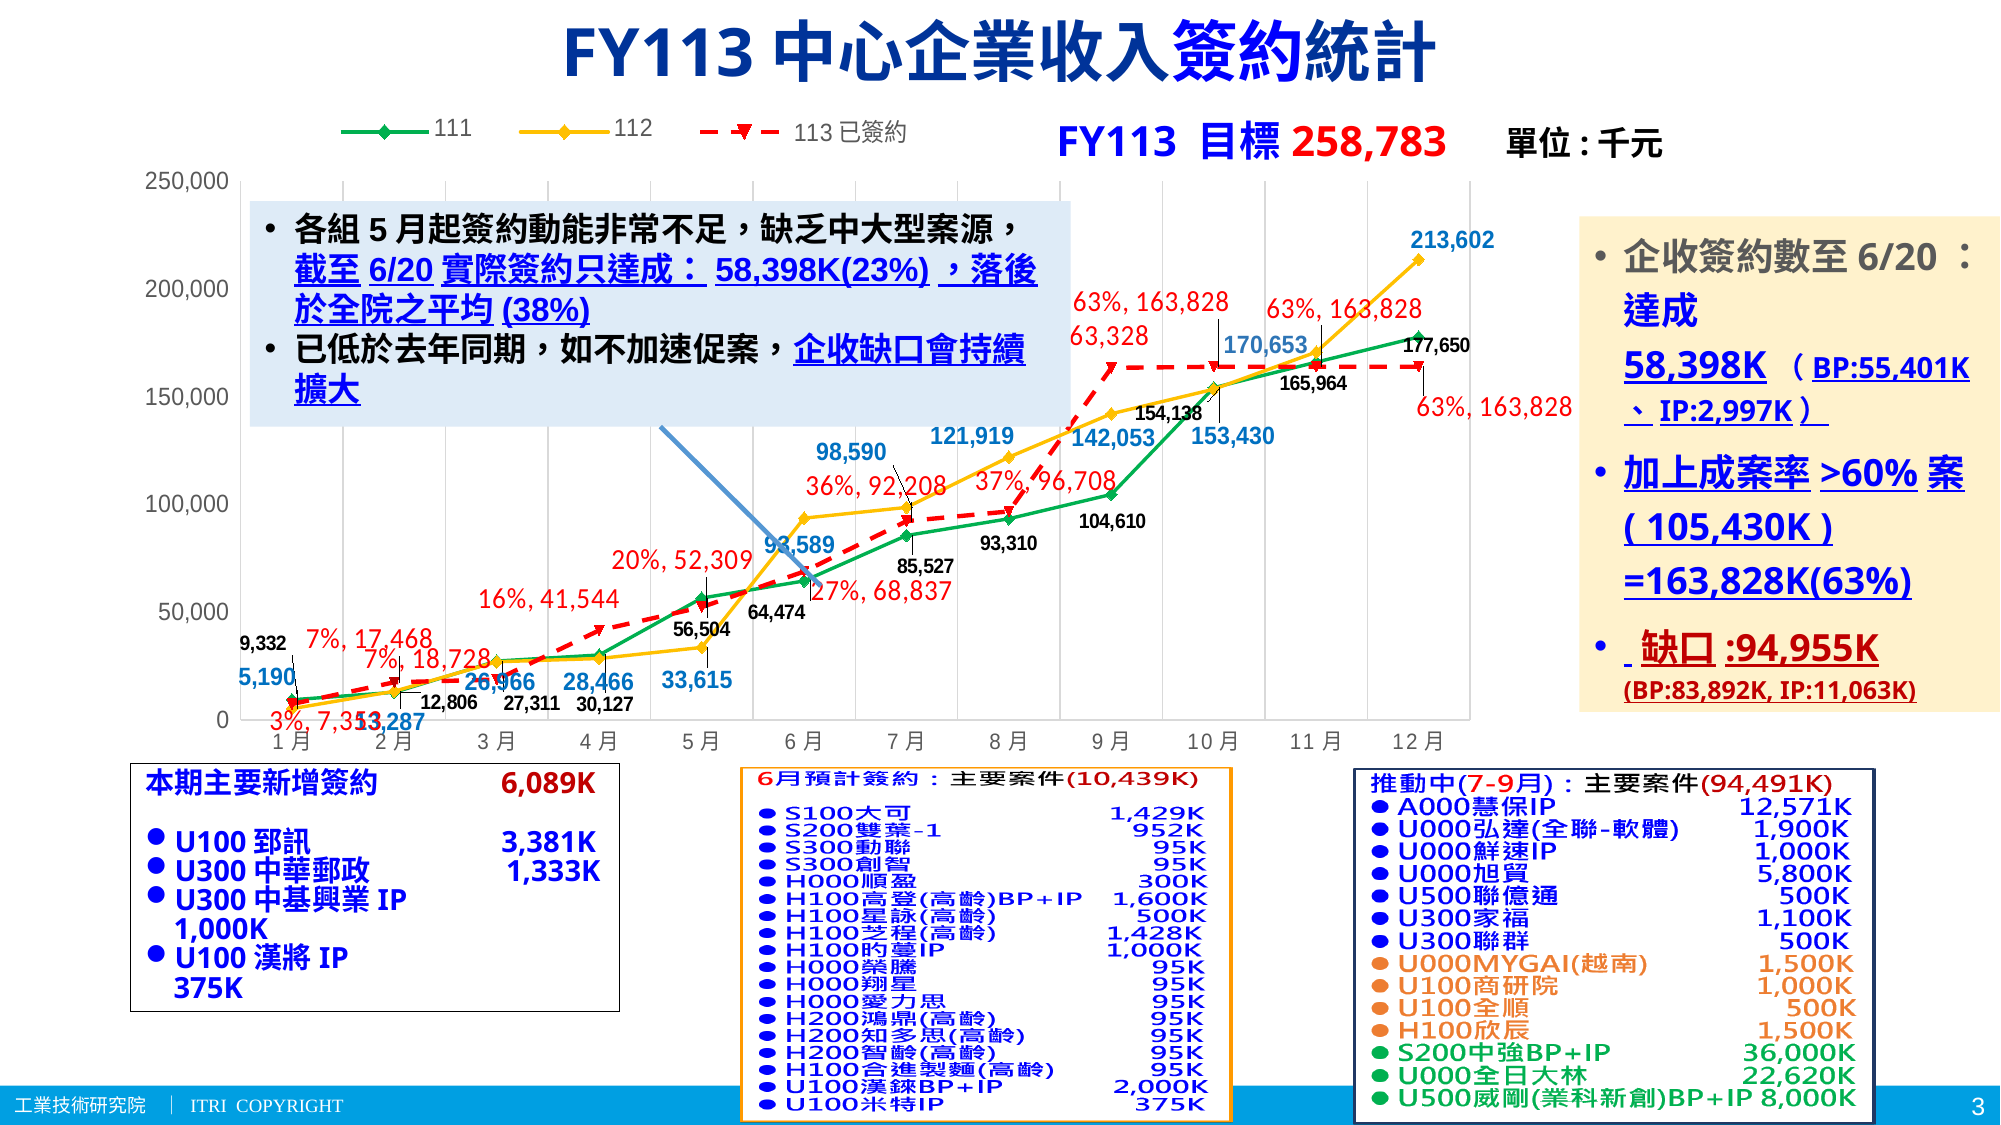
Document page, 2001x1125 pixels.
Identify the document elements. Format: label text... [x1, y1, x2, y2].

text_box 企收簽約數至6/20：達成58,398K（BP:55,401K、IP:2,997K） 加上成案率>60%案( 105,430K ) =163,828K(63%) 缺口:94,955K (BP:83,892K, IP:11,063K) [1584, 216, 2000, 712]
picture [1350, 763, 1876, 1123]
text_box 單位:千元 [1584, 114, 1698, 170]
chart [102, 96, 1580, 842]
picture [737, 763, 1233, 1122]
text_box 本期主要新增簽約 6,089K U100郅訊 3,381K U300中華郵政 1,333K U300中基興業IP 1,000K U100漢將IP 375K [130, 851, 620, 1012]
title FY113中心企業收入簽約統計 [249, 7, 1751, 93]
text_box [660, 426, 822, 587]
